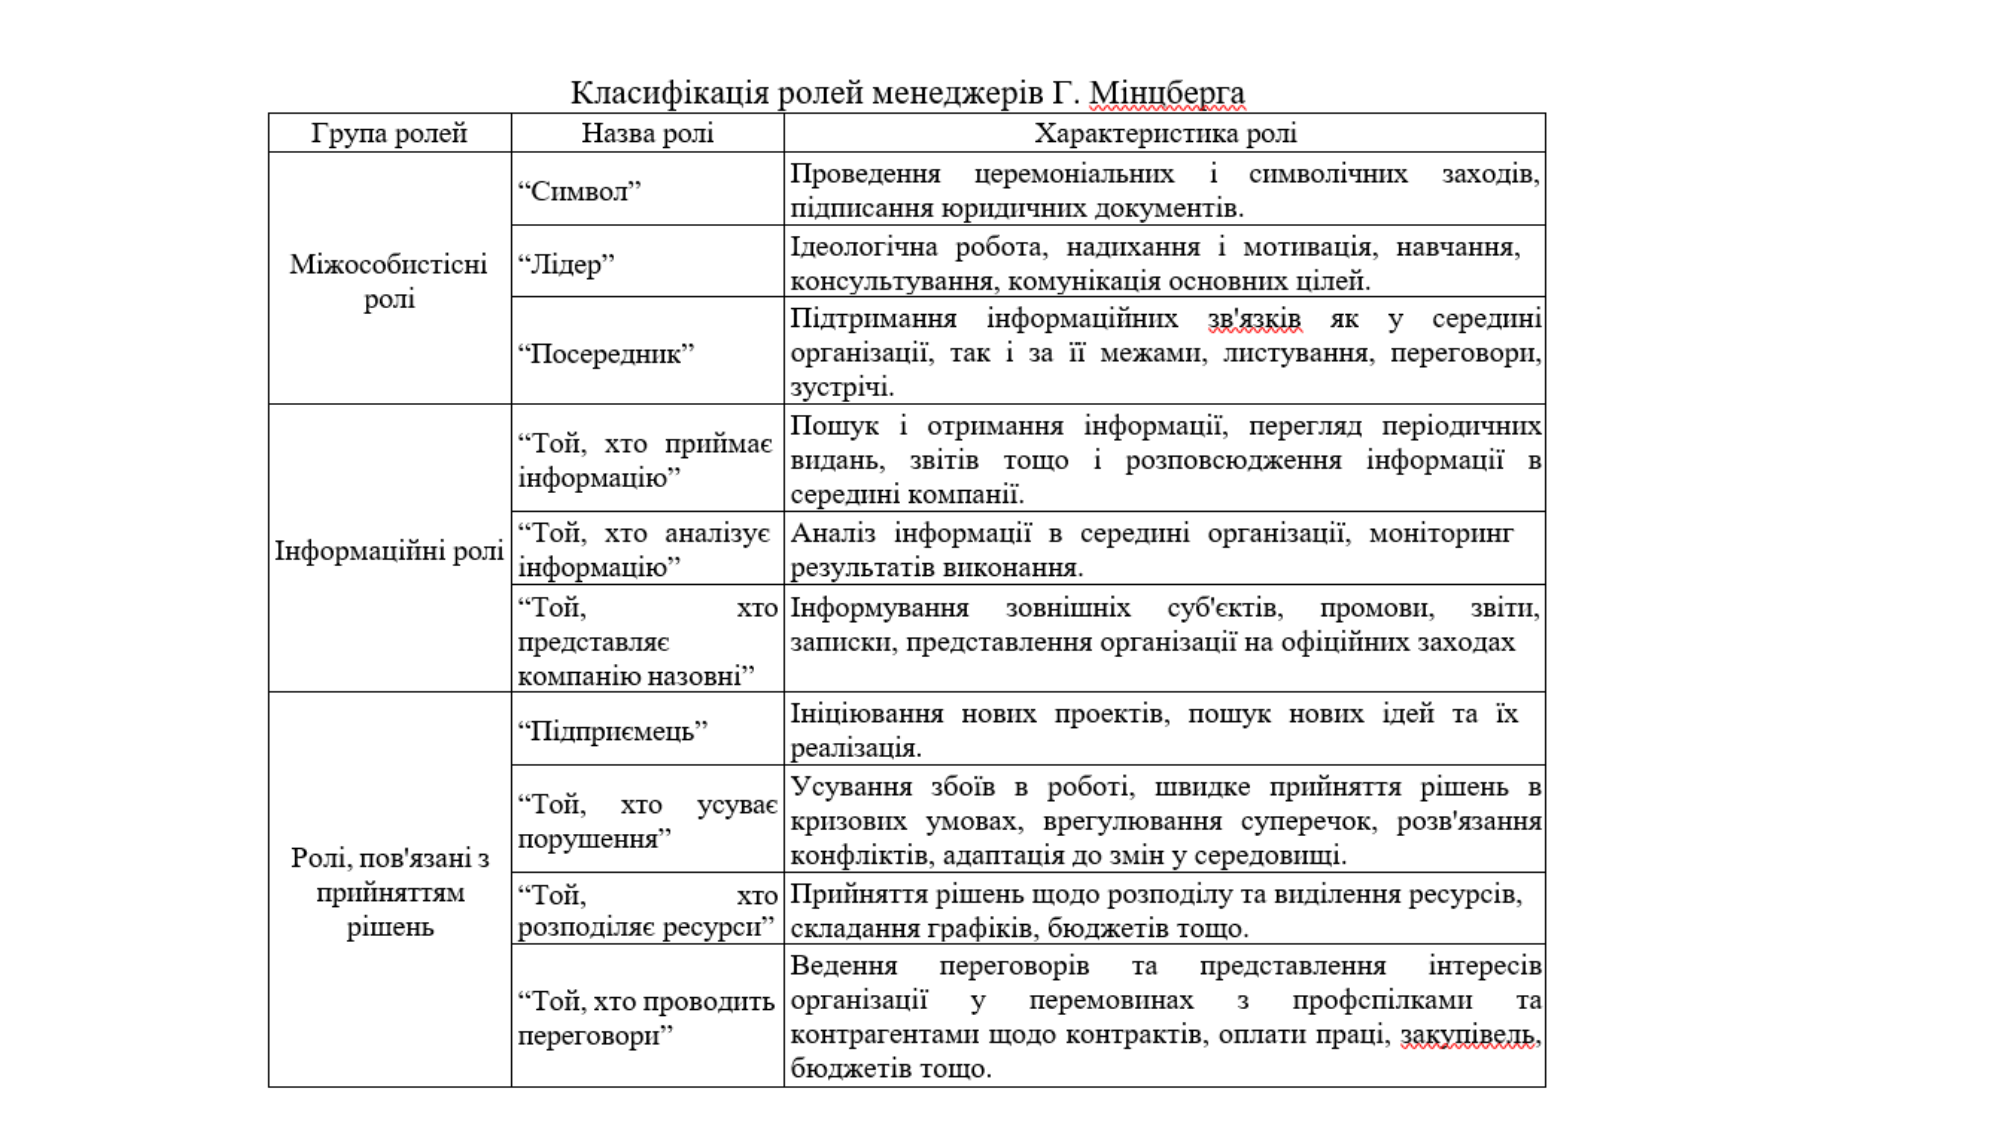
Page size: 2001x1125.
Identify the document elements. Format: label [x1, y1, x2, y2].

list [228, 56, 1566, 1097]
